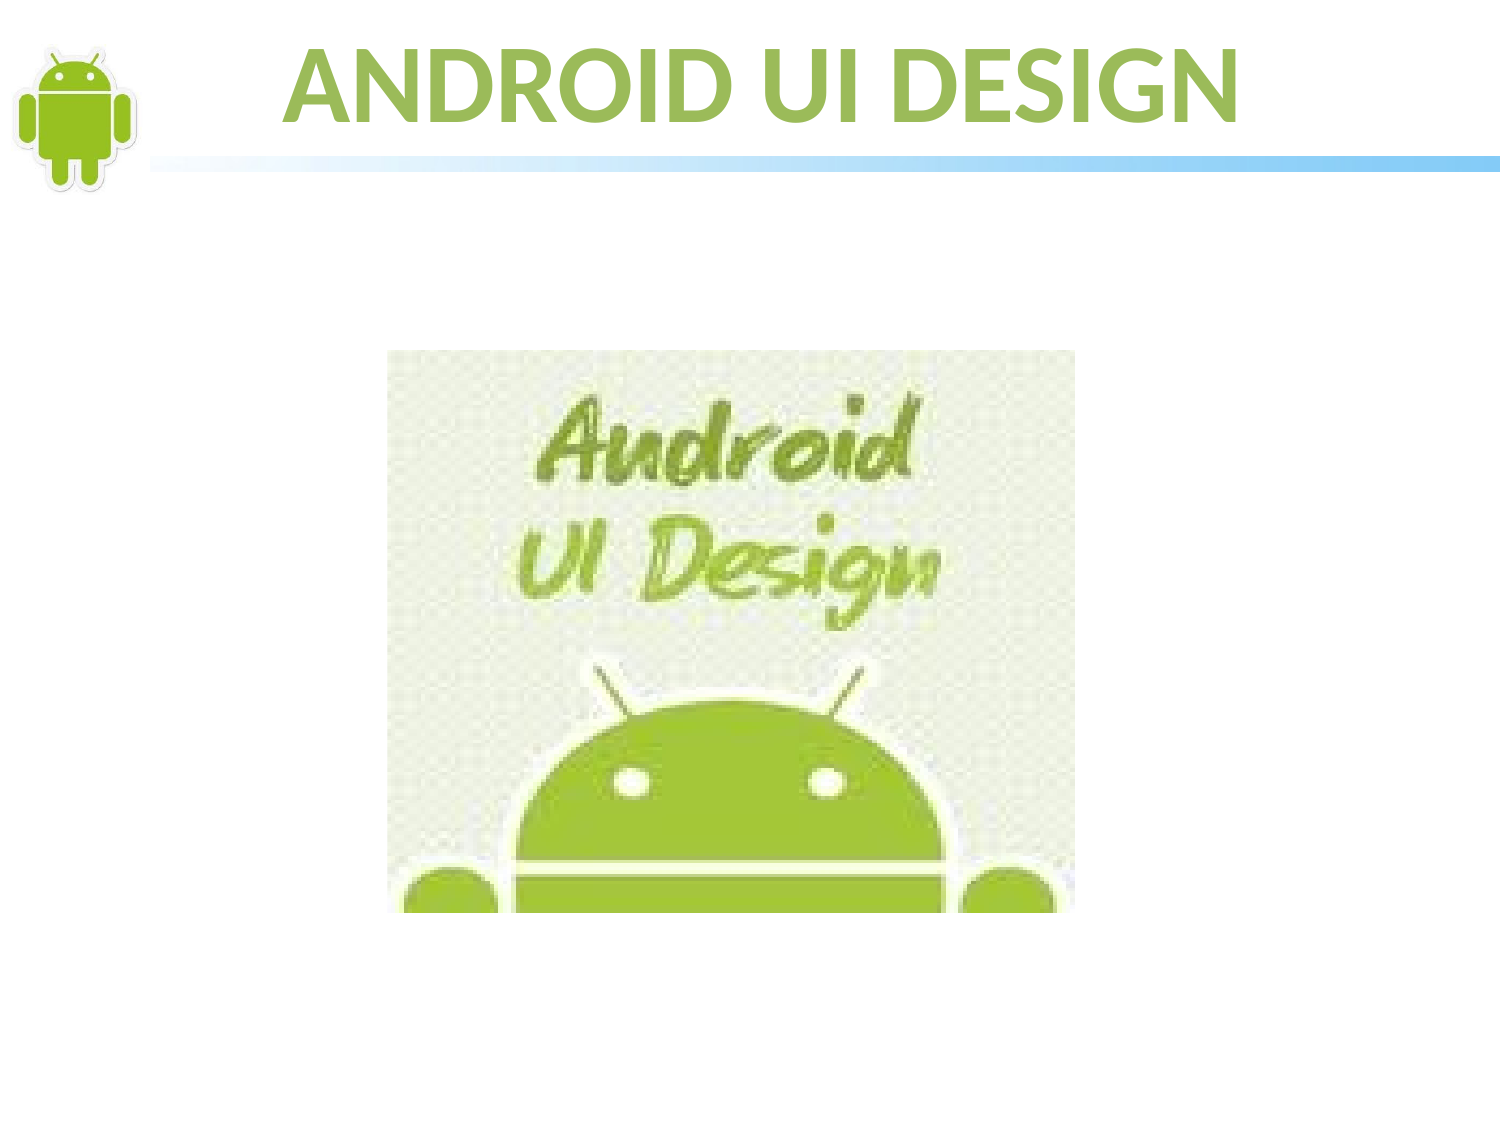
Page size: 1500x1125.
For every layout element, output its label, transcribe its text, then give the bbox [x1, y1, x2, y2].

text_box ANDROID UI DESIGN [266, 2, 1258, 153]
text_box [0, 44, 150, 195]
text_box [387, 350, 1075, 913]
text_box [150, 156, 1500, 172]
